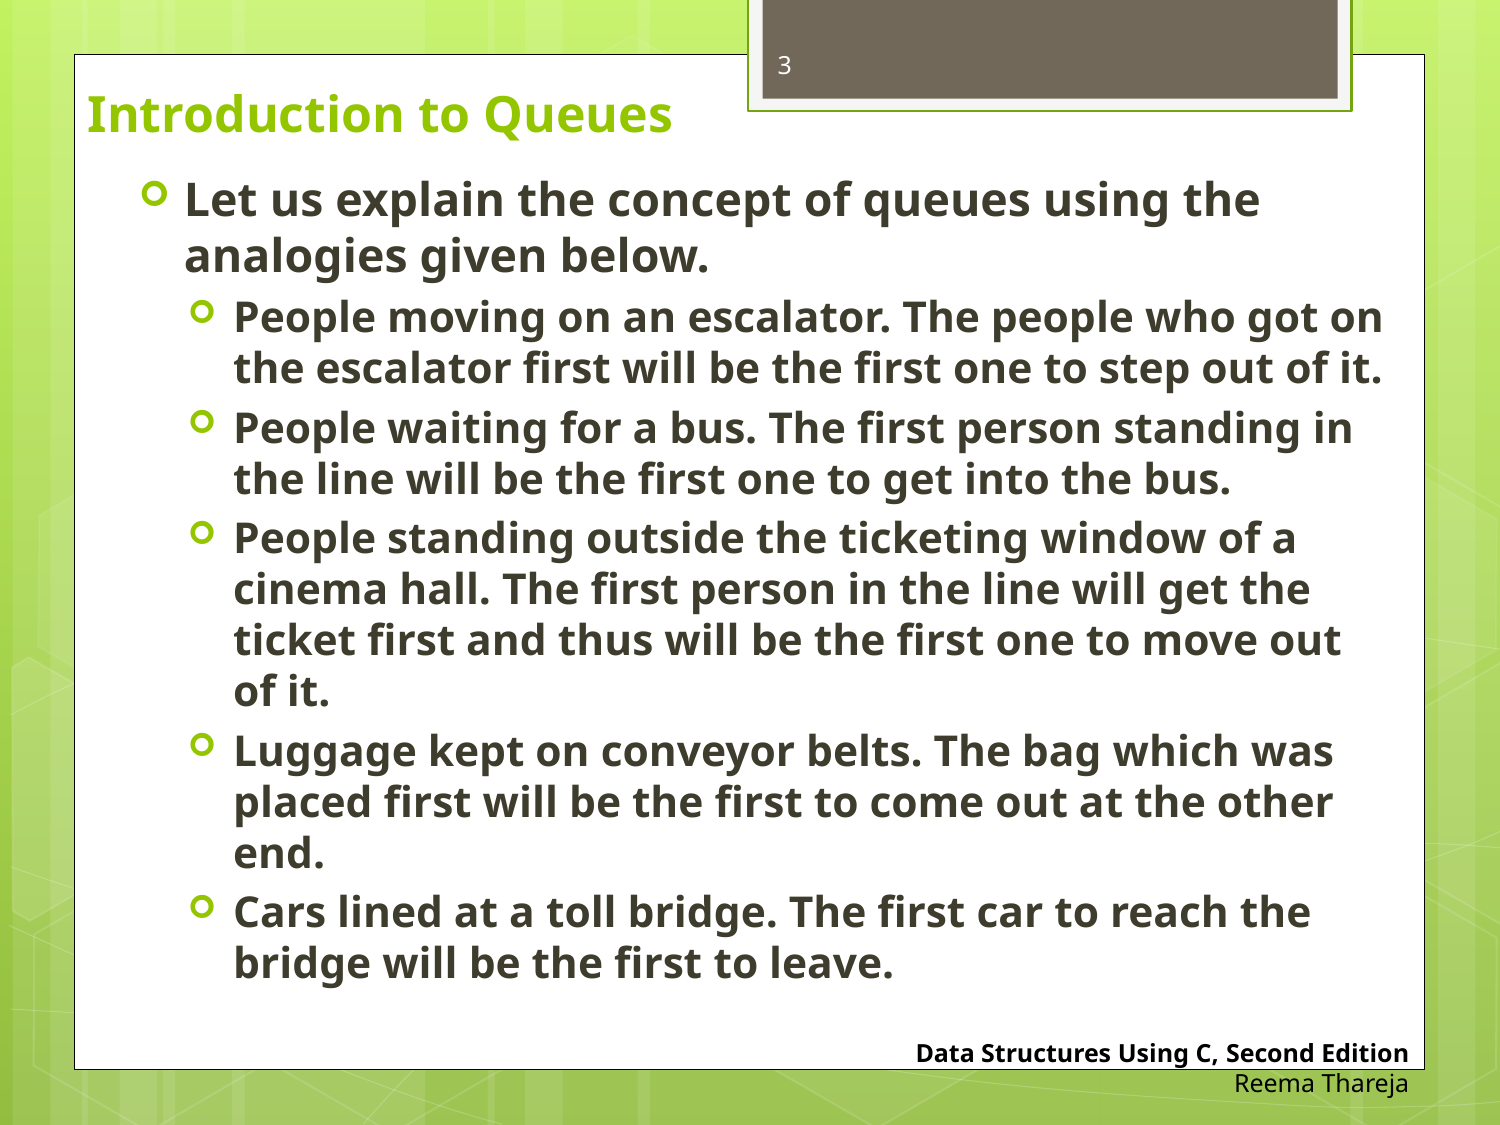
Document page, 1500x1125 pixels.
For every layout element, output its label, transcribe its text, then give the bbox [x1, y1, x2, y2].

title Introduction to Queues [72, 37, 1225, 150]
footer Data Structures Using C, Second Edition Reema Thareja [849, 1037, 1425, 1098]
list Let us explain the concept of queues using the analogies given below. People moving on an escalator. The people who got on the escalator first will be the first one to step out of it. People waiting for a bus. The first person standing in the line will be the first one to get into the bus. People standing outside the ticketing window of a cinema hall. The first person in the line will get the ticket first and thus will be the first one to move out of it. Luggage kept on conveyor belts. The bag which was placed first will be the first to come out at the other end. Cars lined at a toll bridge. The first car to reach the bridge will be the first to leave. [112, 162, 1400, 1013]
slide_number 3 [762, 36, 982, 97]
